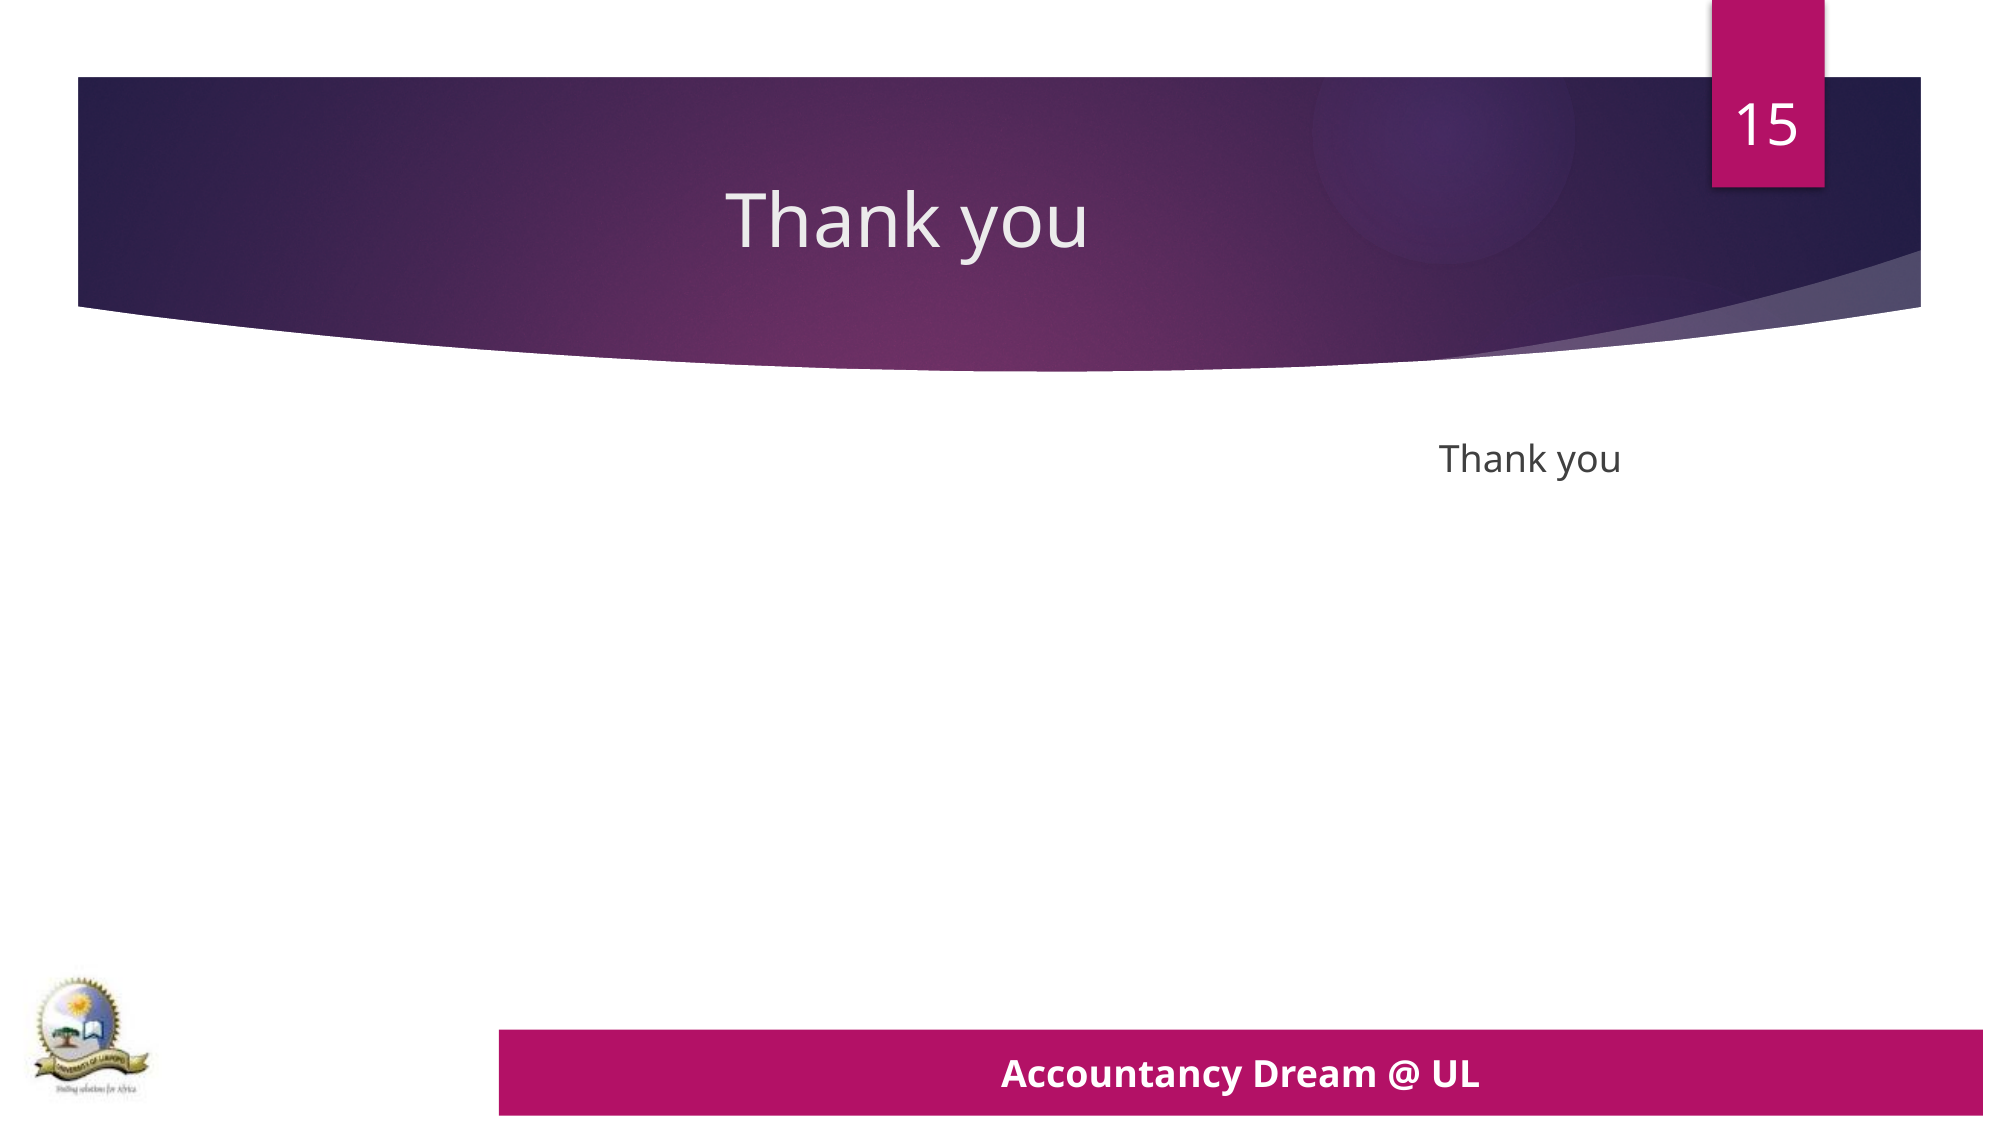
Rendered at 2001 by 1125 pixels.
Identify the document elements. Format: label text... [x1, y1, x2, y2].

picture [0, 953, 168, 1125]
title Thank you [189, 159, 1627, 276]
list Thank you [189, 427, 1638, 988]
slide_number 15 [1698, 48, 1836, 175]
